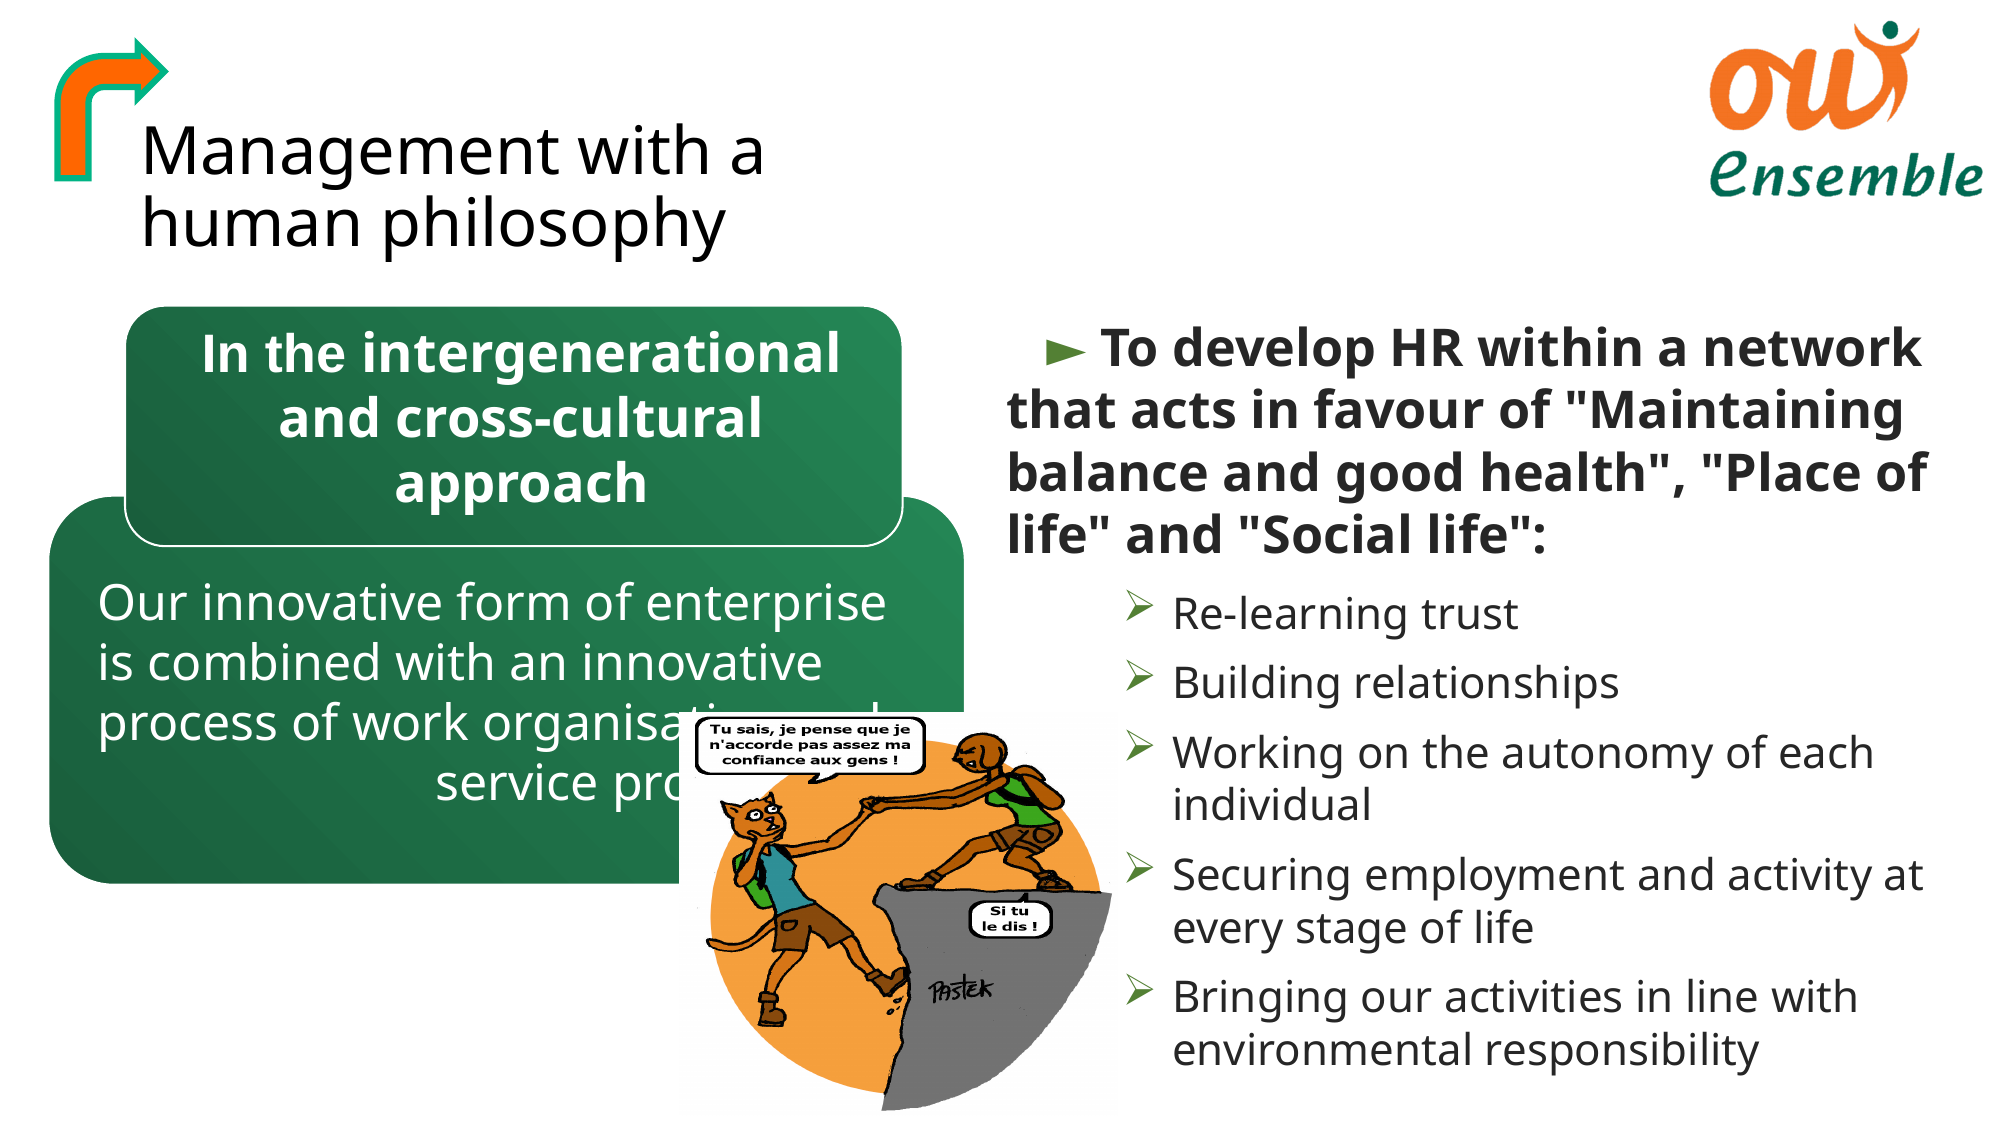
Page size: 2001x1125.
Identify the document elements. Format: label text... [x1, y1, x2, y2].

text_box [56, 42, 166, 180]
text_box In the intergenerational and cross-cultural approach [123, 304, 904, 548]
text_box Our innovative form of enterprise is combined with an innovative process of work organisation and service production [47, 494, 966, 886]
picture [1693, 0, 2000, 215]
title Management with a human philosophy [125, 109, 984, 267]
picture [679, 712, 1118, 1116]
text_box ► To develop HR within a network that acts in favour of "Maintaining balance and good health", "Place of life" and "Social life": [991, 306, 1962, 585]
text_box Re-learning trust Building relationships Working on the autonomy of each individual Securing employment and activity at every stage of life Bringing our activities in line with environmental responsibility [1079, 577, 1970, 1084]
